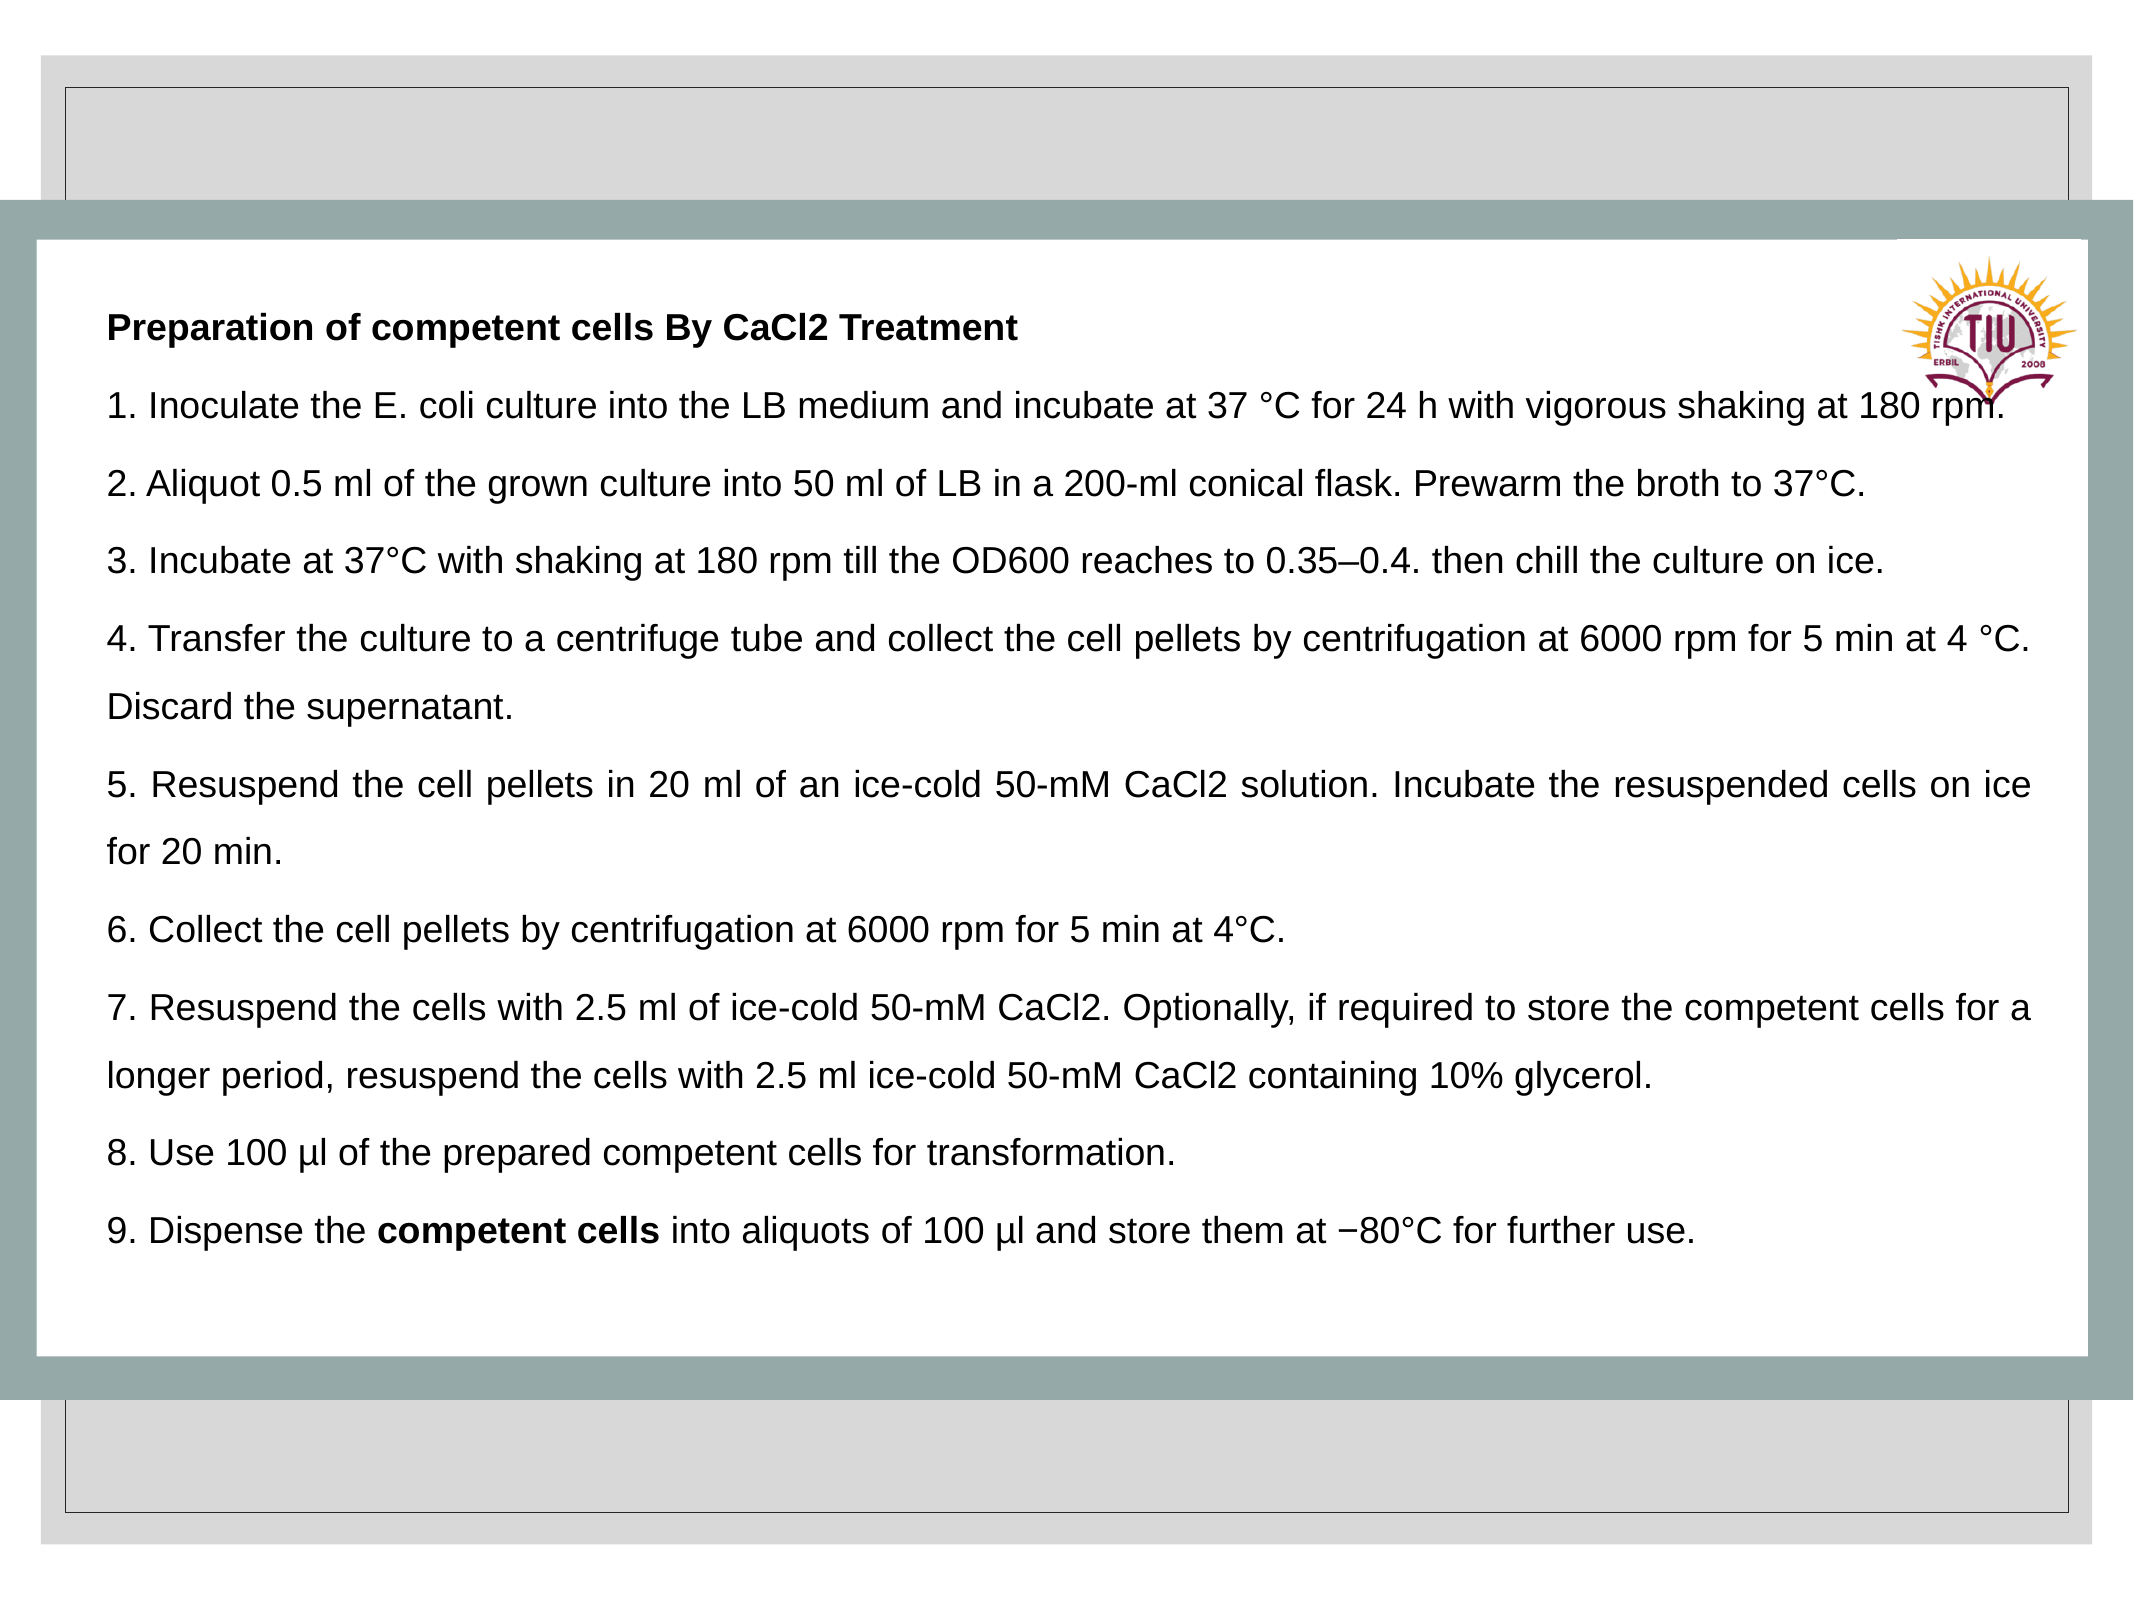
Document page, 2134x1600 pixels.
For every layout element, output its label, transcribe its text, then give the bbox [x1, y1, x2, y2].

picture [1897, 239, 2081, 420]
text_box Preparation of competent cells By CaCl2 Treatment 1. Inoculate the E. coli culture into the LB medium and incubate at 37 °C for 24 h with vigorous shaking at 180 rpm. 2. Aliquot 0.5 ml of the grown culture into 50 ml of LB in a 200-ml conical flask. Prewarm the broth to 37°C. 3. Incubate at 37°C with shaking at 180 rpm till the OD600 reaches to 0.35–0.4. then chill the culture on ice. 4. Transfer the culture to a centrifuge tube and collect the cell pellets by centrifugation at 6000 rpm for 5 min at 4 °C. Discard the supernatant. 5. Resuspend the cell pellets in 20 ml of an ice-cold 50-mM CaCl2 solution. Incubate the resuspended cells on ice for 20 min. 6. Collect the cell pellets by centrifugation at 6000 rpm for 5 min at 4°C. 7. Resuspend the cells with 2.5 ml of ice-cold 50-mM CaCl2. Optionally, if required to store the competent cells for a longer period, resuspend the cells with 2.5 ml ice-cold 50-mM CaCl2 containing 10% glycerol. 8. Use 100 µl of the prepared competent cells for transformation. 9. Dispense the competent cells into aliquots of 100 µl and store them at −80°C for further use. [99, 406, 2039, 1204]
text_box [0, 199, 2134, 1401]
text_box [36, 239, 2088, 1357]
